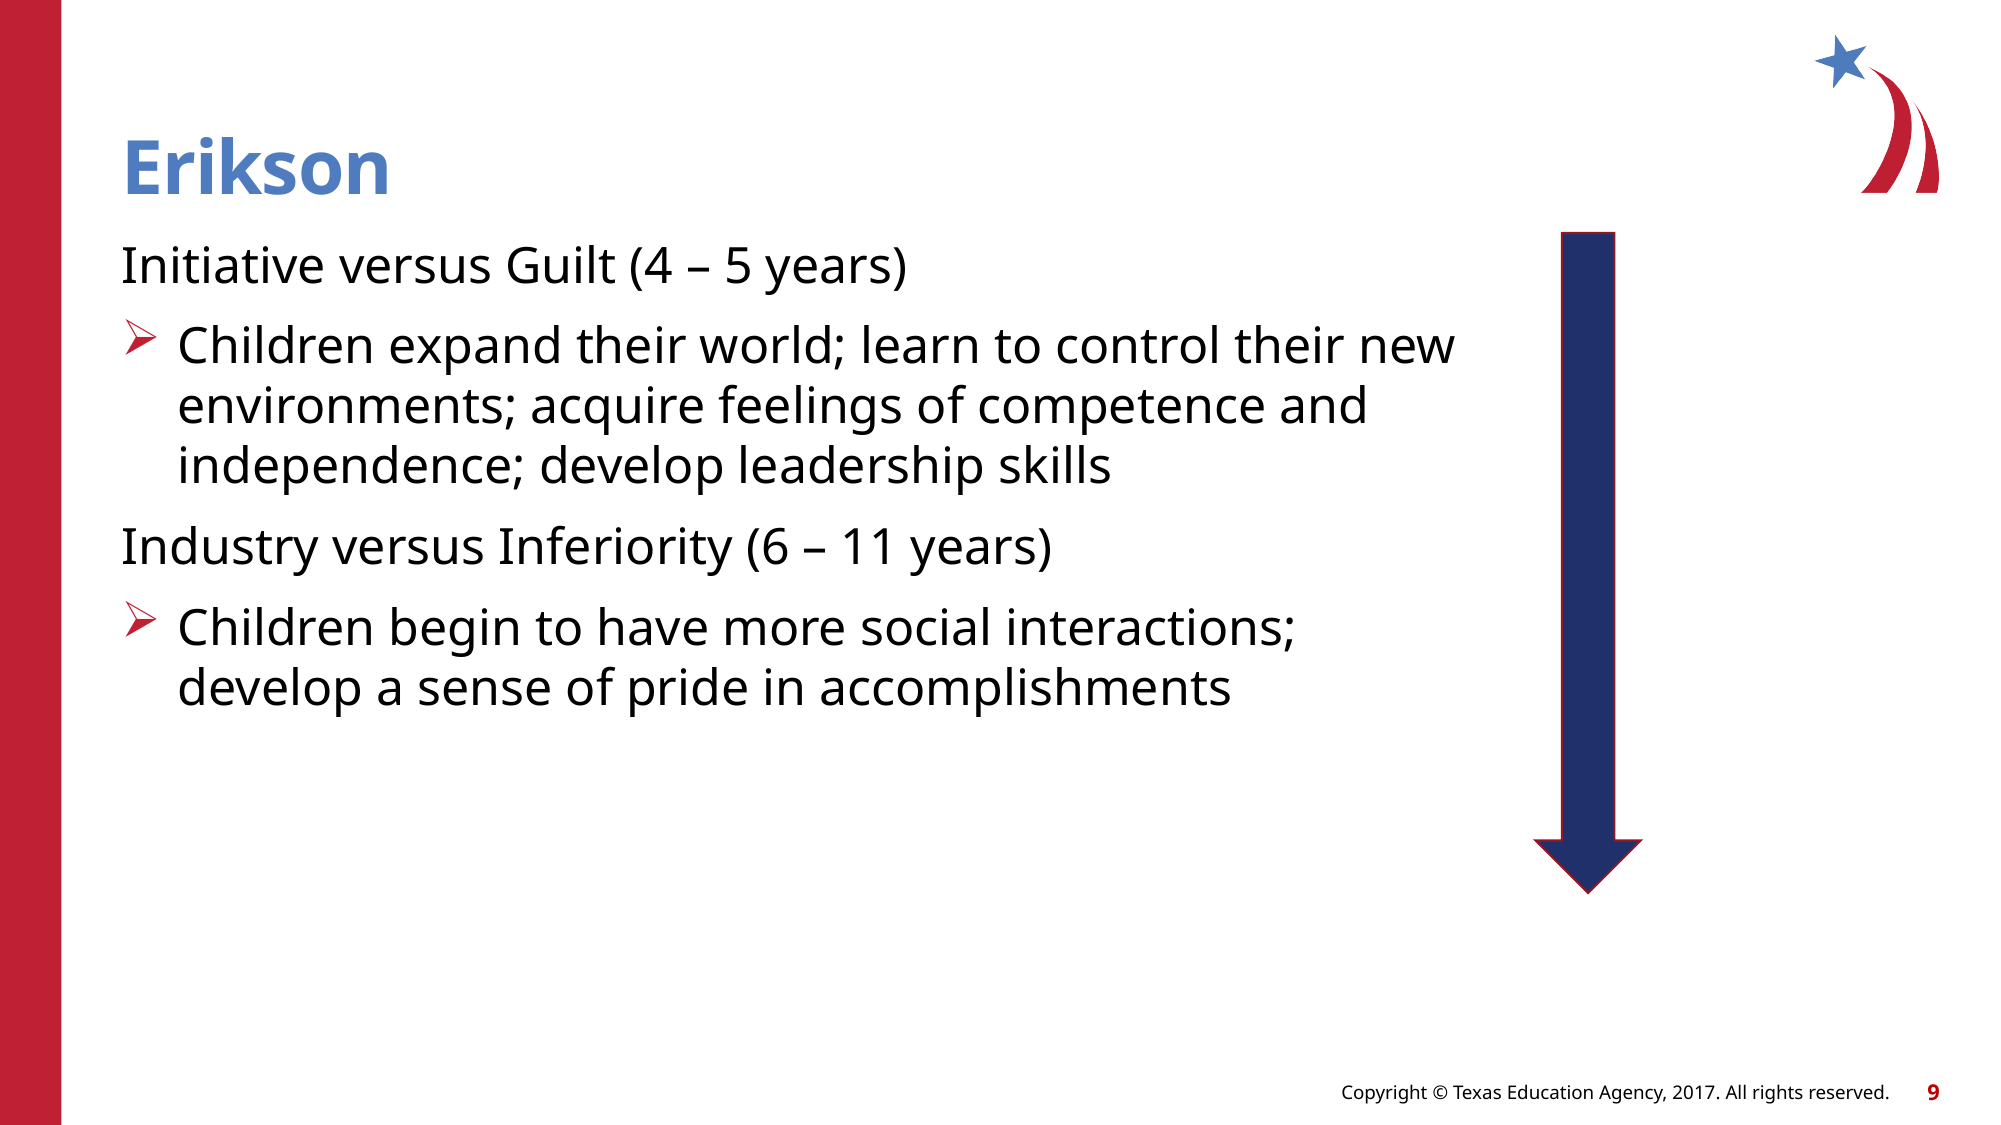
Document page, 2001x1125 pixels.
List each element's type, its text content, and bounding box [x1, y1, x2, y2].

list Initiative versus Guilt (4 – 5 years) Children expand their world; learn to control their new environments; acquire feelings of competence and independence; develop leadership skills Industry versus Inferiority (6 – 11 years) Children begin to have more social interactions; develop a sense of pride in accomplishments [121, 233, 1460, 1010]
title Erikson [121, 66, 1772, 211]
picture [1814, 34, 1939, 193]
text_box [1533, 231, 1644, 895]
